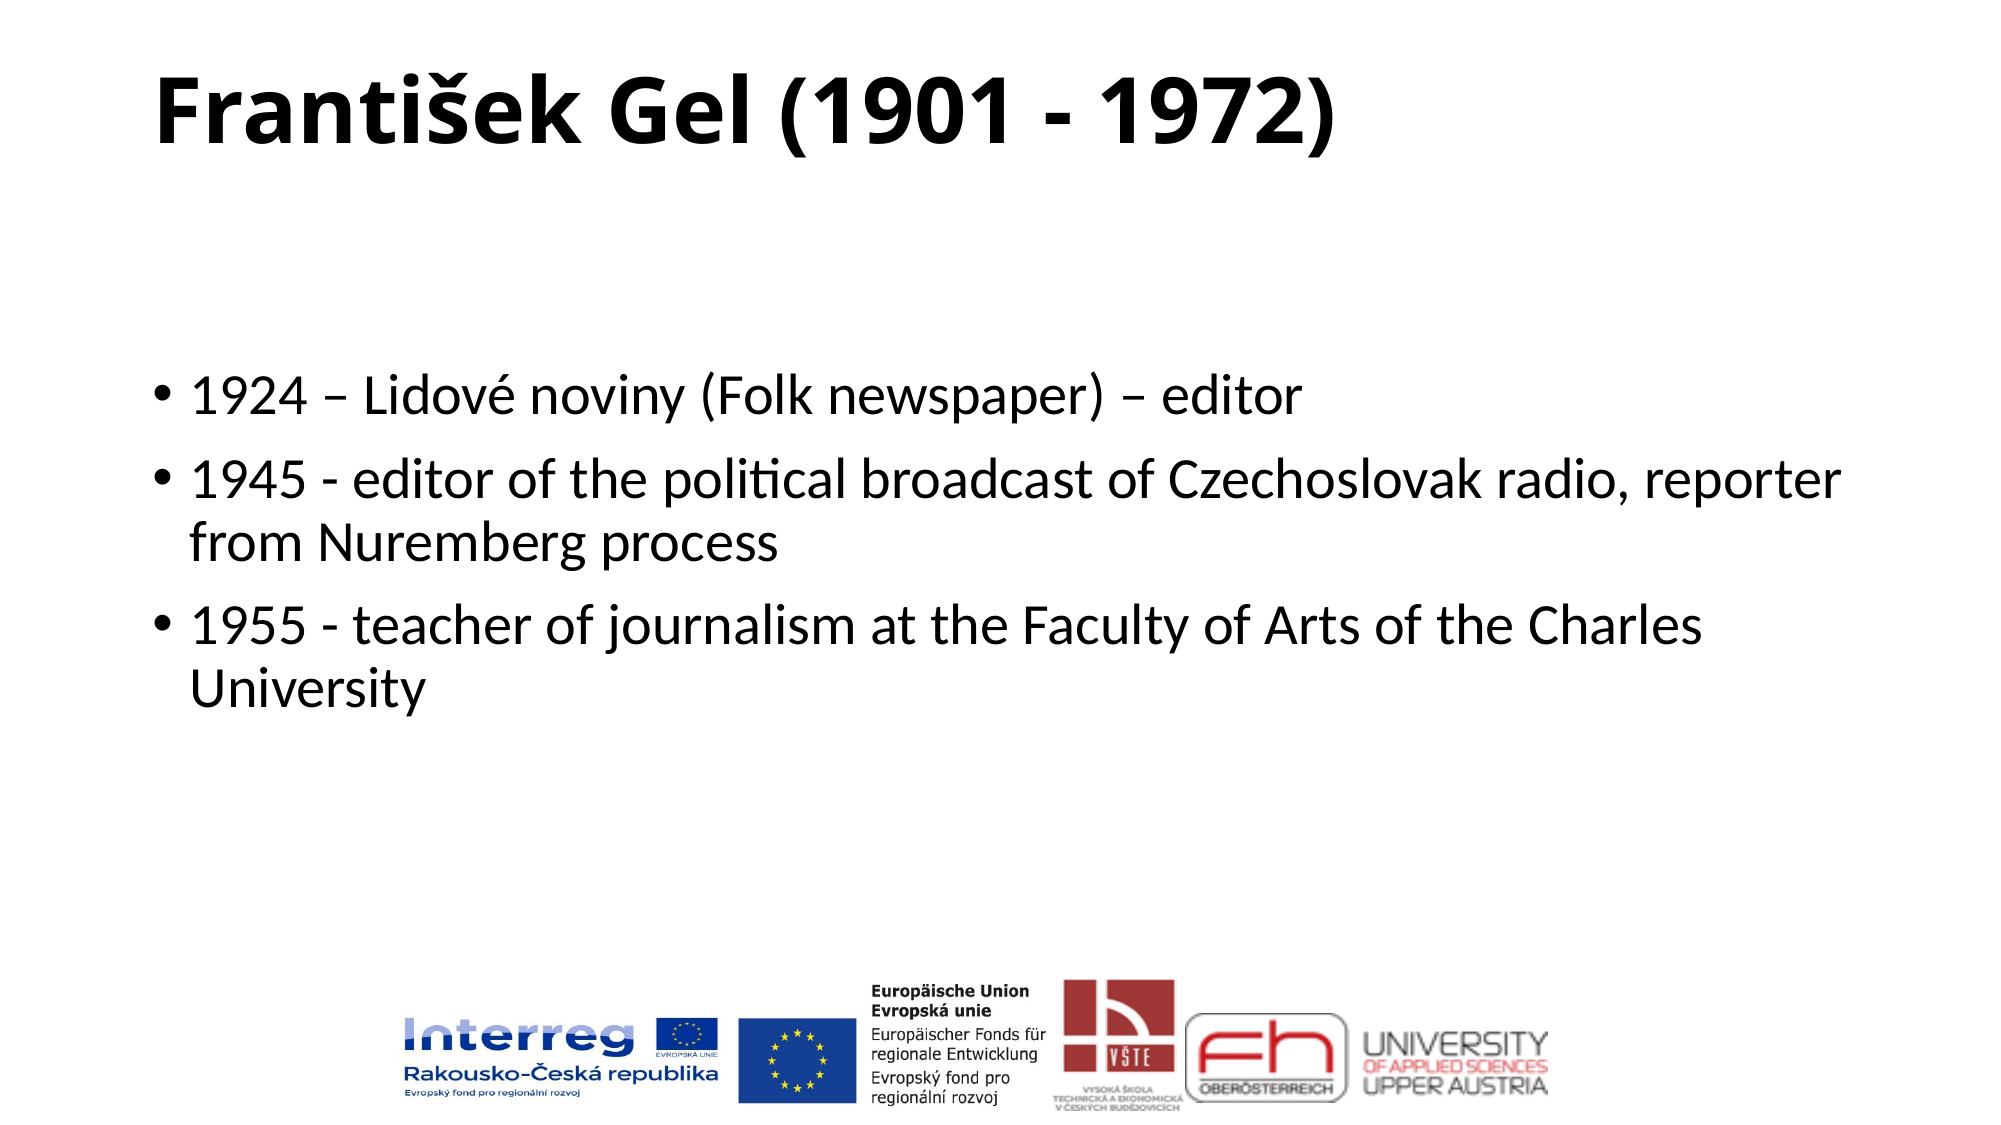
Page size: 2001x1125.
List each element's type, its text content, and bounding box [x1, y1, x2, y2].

picture [1053, 979, 1184, 1111]
picture [374, 984, 1046, 1125]
title František Gel (1901 - 1972) [137, 59, 1863, 266]
picture [1185, 1013, 1548, 1103]
list 1924 – Lidové noviny (Folk newspaper) – editor 1945 - editor of the political broadcast of Czechoslovak radio, reporter from Nuremberg process 1955 - teacher of journalism at the Faculty of Arts of the Charles University [137, 266, 1863, 1014]
